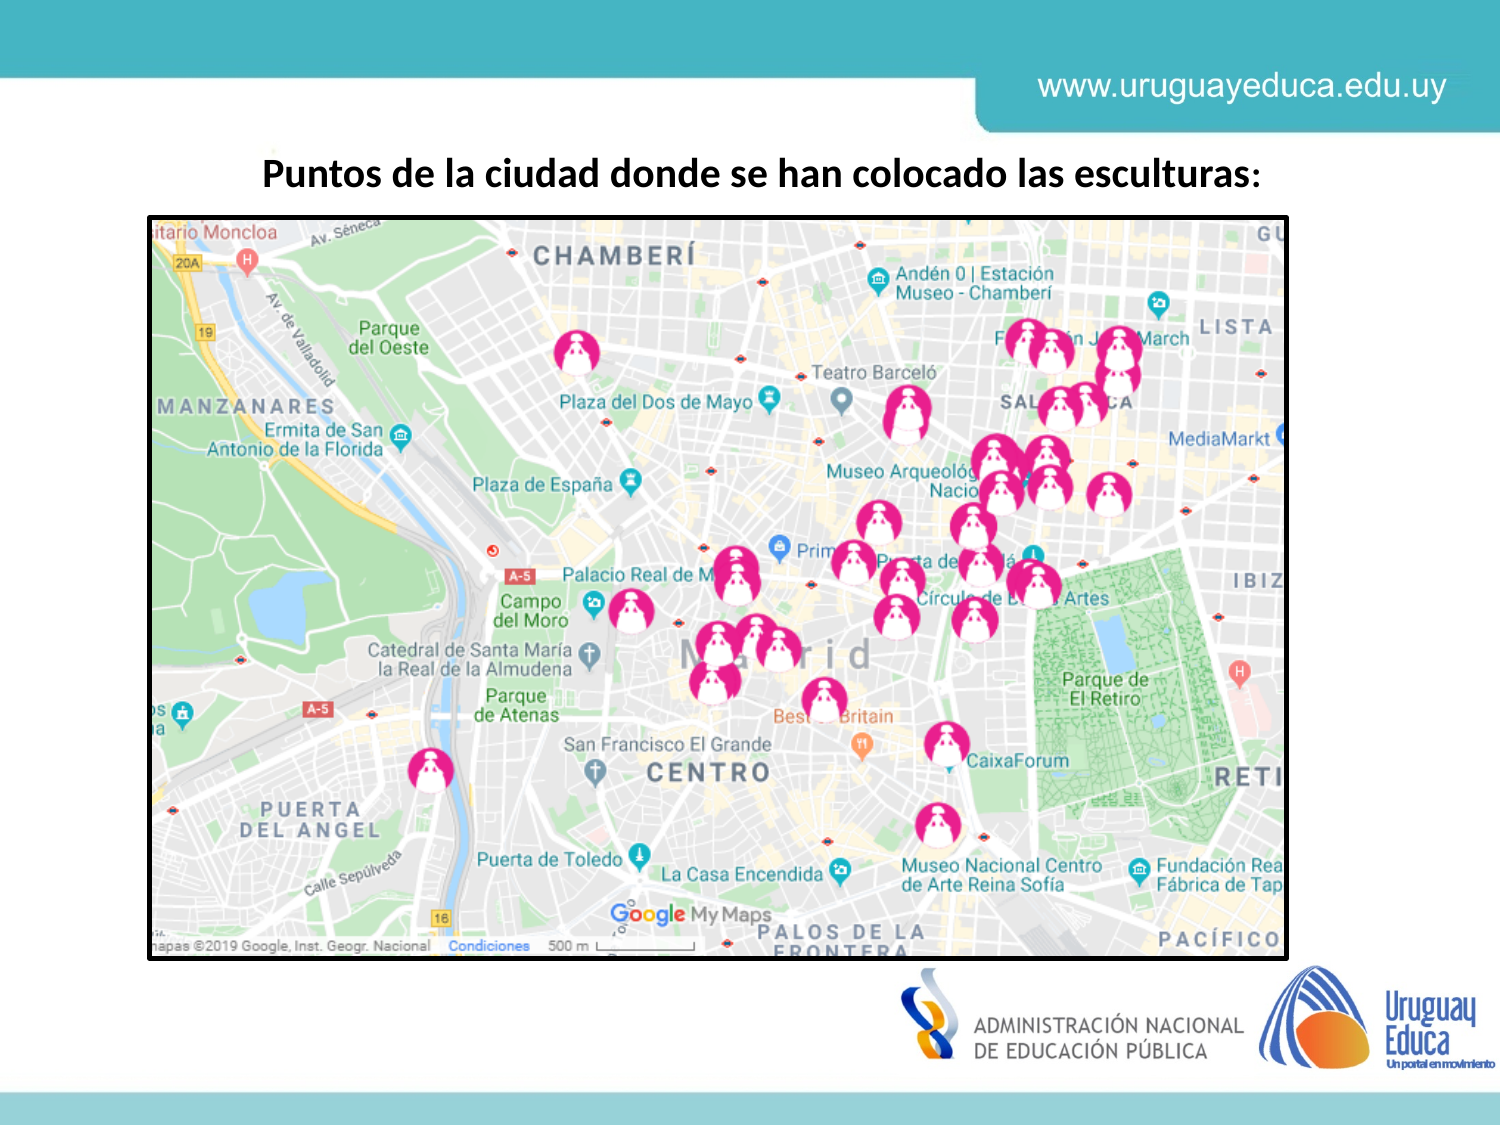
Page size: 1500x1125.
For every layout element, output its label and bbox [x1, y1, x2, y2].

list [0, 0, 1500, 1125]
picture [151, 219, 1285, 957]
